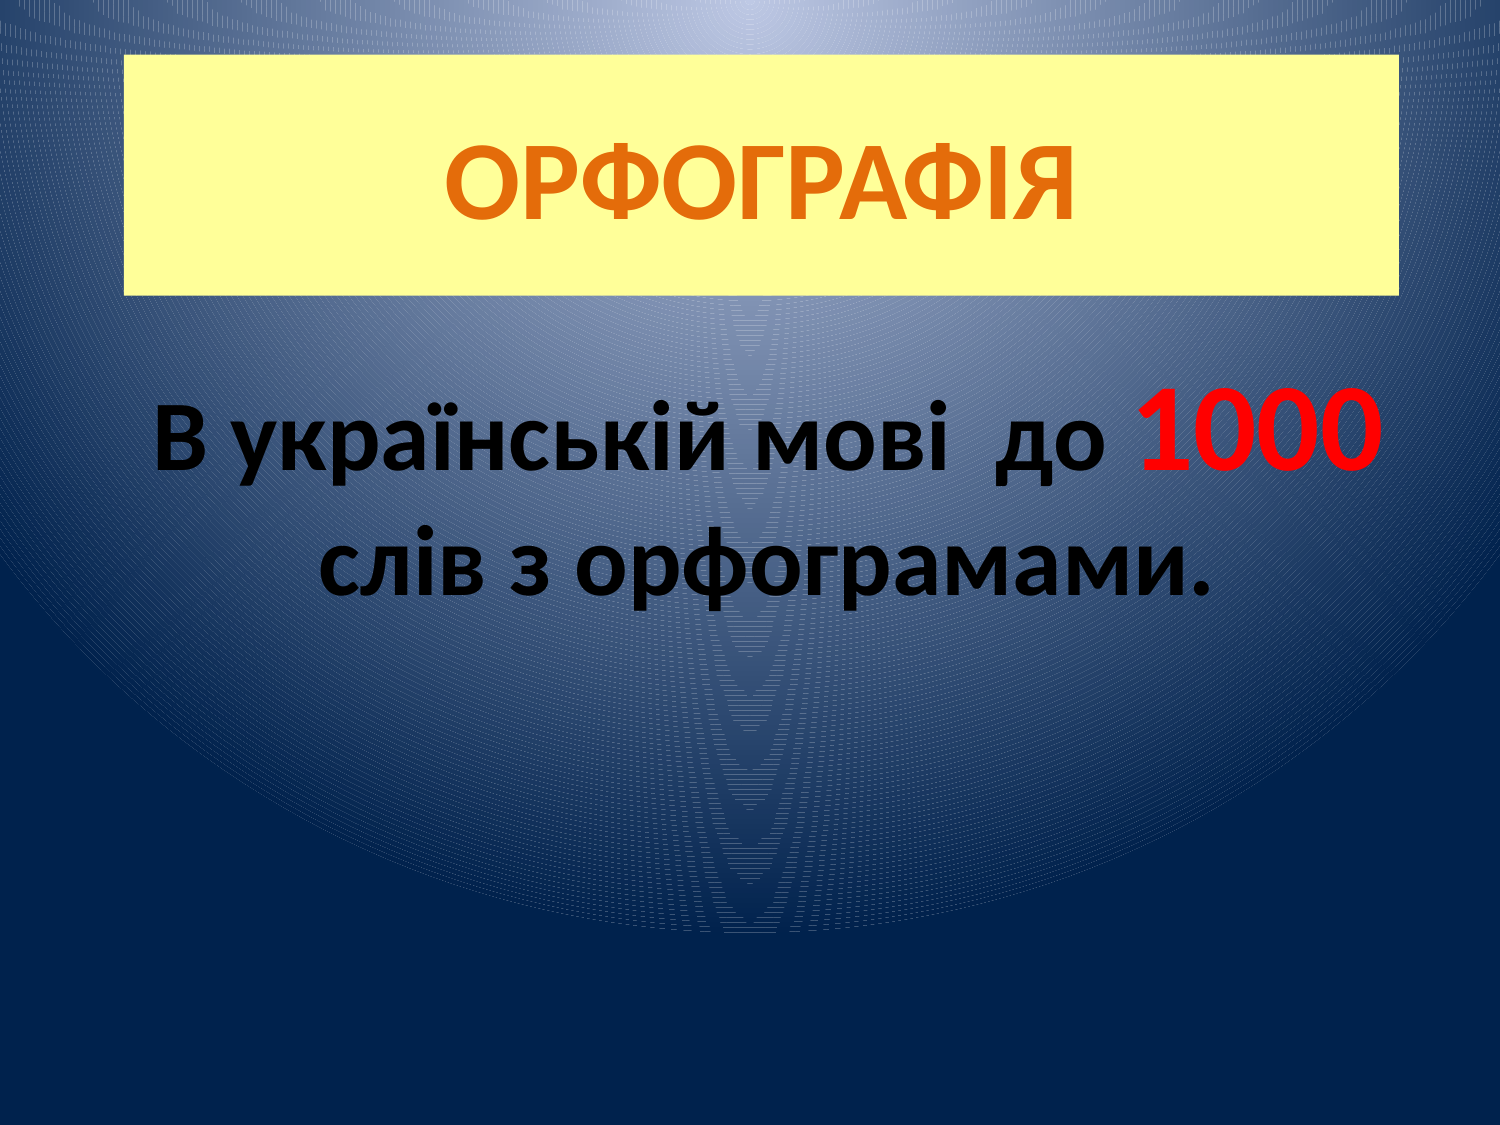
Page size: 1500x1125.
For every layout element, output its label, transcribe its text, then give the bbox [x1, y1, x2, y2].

subtitle В українській мові до 1000 слів з орфограмами. [112, 338, 1424, 1035]
title ОРФОГРАФІЯ [123, 54, 1399, 296]
